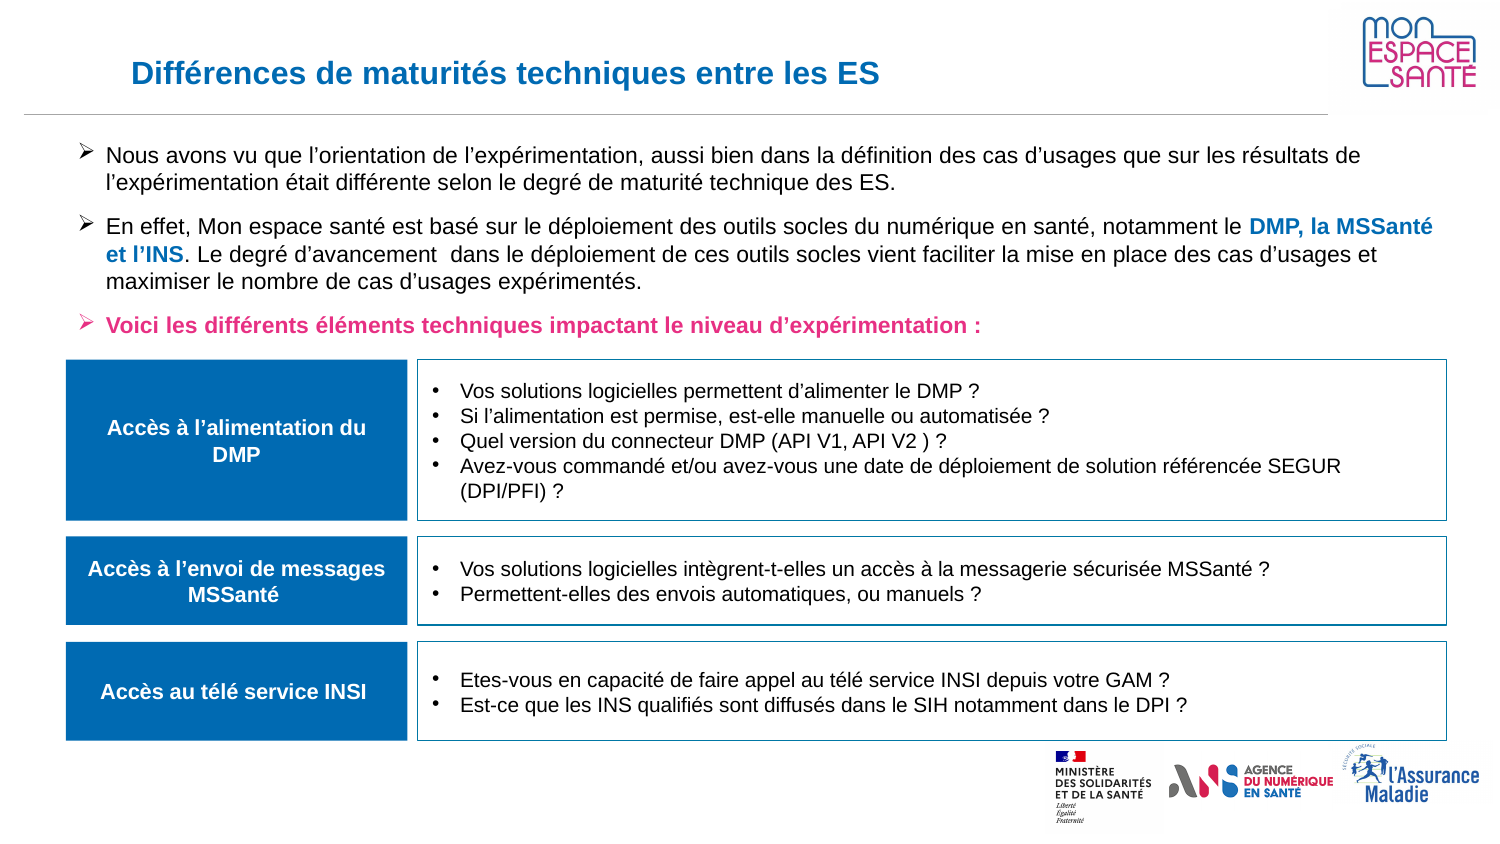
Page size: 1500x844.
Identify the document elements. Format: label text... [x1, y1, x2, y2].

title Différences de maturités techniques entre les ES [131, 20, 1336, 92]
text_box Accès au télé service INSI [64, 640, 409, 743]
text_box Etes-vous en capacité de faire appel au télé service INSI depuis votre GAM ? Est-ce que les INS qualifiés sont diffusés dans le SIH notamment dans le DPI ? [415, 639, 1449, 743]
picture [1045, 743, 1164, 834]
text_box Vos solutions logicielles permettent d’alimenter le DMP ? Si l’alimentation est permise, est-elle manuelle ou automatisée ? Quel version du connecteur DMP (API V1, API V2 ) ? Avez-vous commandé et/ou avez-vous une date de déploiement de solution référencée SEGUR (DPI/PFI) ? [415, 357, 1449, 522]
text_box Accès à l’alimentation du DMP [64, 357, 409, 523]
text_box Vos solutions logicielles intègrent-t-elles un accès à la messagerie sécurisée MSSanté ? Permettent-elles des envois automatiques, ou manuels ? [415, 534, 1449, 627]
picture [1341, 2, 1500, 109]
text_box Nous avons vu que l’orientation de l’expérimentation, aussi bien dans la définition des cas d’usages que sur les résultats de l’expérimentation était différente selon le degré de maturité technique des ES. En effet, Mon espace santé est basé sur le déploiement des outils socles du numérique en santé, notamment le DMP, la MSSanté et l’INS. Le degré d’avancement dans le déploiement de ces outils socles vient faciliter la mise en place des cas d’usages et maximiser le nombre de cas d’usages expérimentés. Voici les différents éléments techniques impactant le niveau d’expérimentation : [65, 135, 1447, 343]
text_box Accès à l’envoi de messages MSSanté [64, 534, 409, 627]
picture [1169, 740, 1493, 811]
